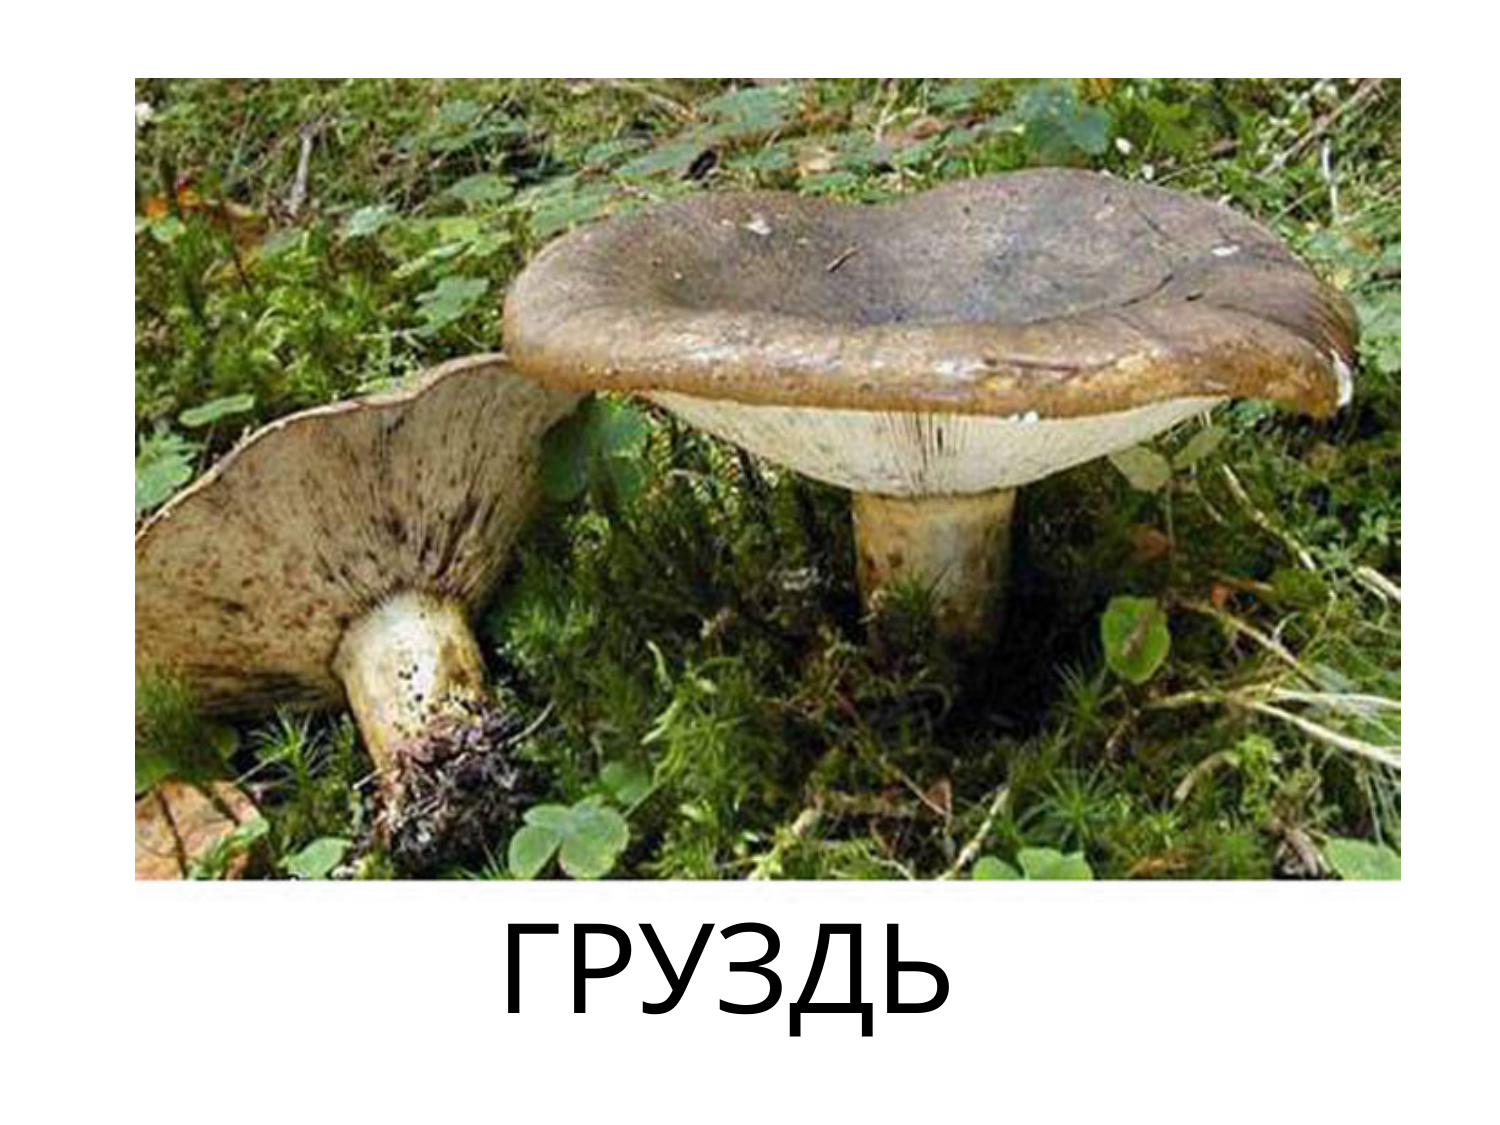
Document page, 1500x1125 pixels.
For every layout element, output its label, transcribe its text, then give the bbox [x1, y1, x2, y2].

picture [135, 77, 1401, 918]
text_box ГРУЗДЬ [171, 925, 1282, 1047]
